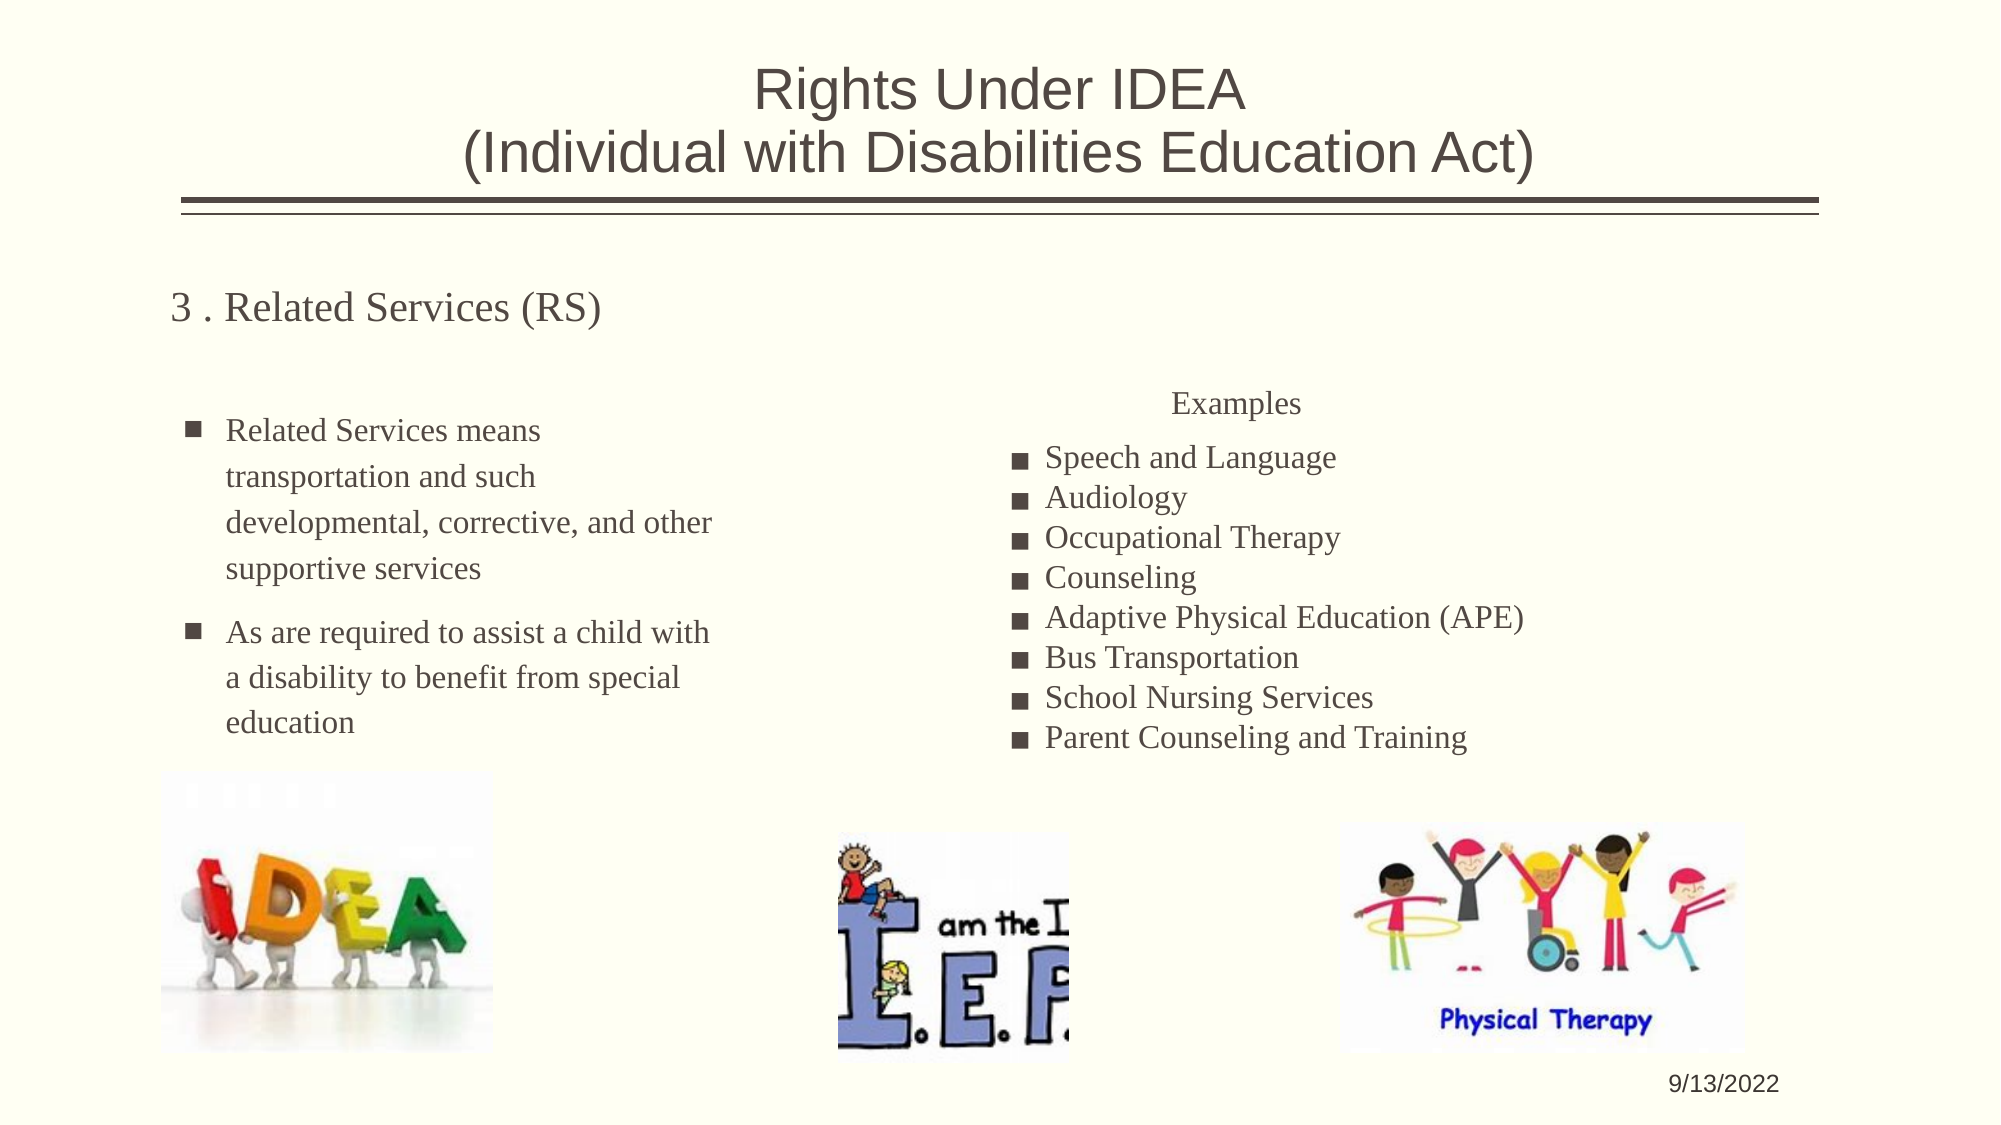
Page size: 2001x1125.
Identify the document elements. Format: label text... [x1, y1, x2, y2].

list 3 . Related Services (RS) [132, 263, 1717, 917]
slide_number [1668, 1052, 1969, 1113]
picture [161, 771, 494, 1053]
text_box Related Services means transportation and such developmental, corrective, and other supportive services As are required to assist a child with a disability to benefit from special education [181, 399, 736, 741]
picture [837, 832, 1069, 1064]
picture [1340, 822, 1745, 1053]
title Rights Under IDEA (Individual with Disabilities Education Act) [181, 12, 1819, 193]
text_box Examples Speech and Language Audiology Occupational Therapy Counseling Adaptive Physical Education (APE) Bus Transportation School Nursing Services Parent Counseling and Training [1007, 365, 1704, 755]
